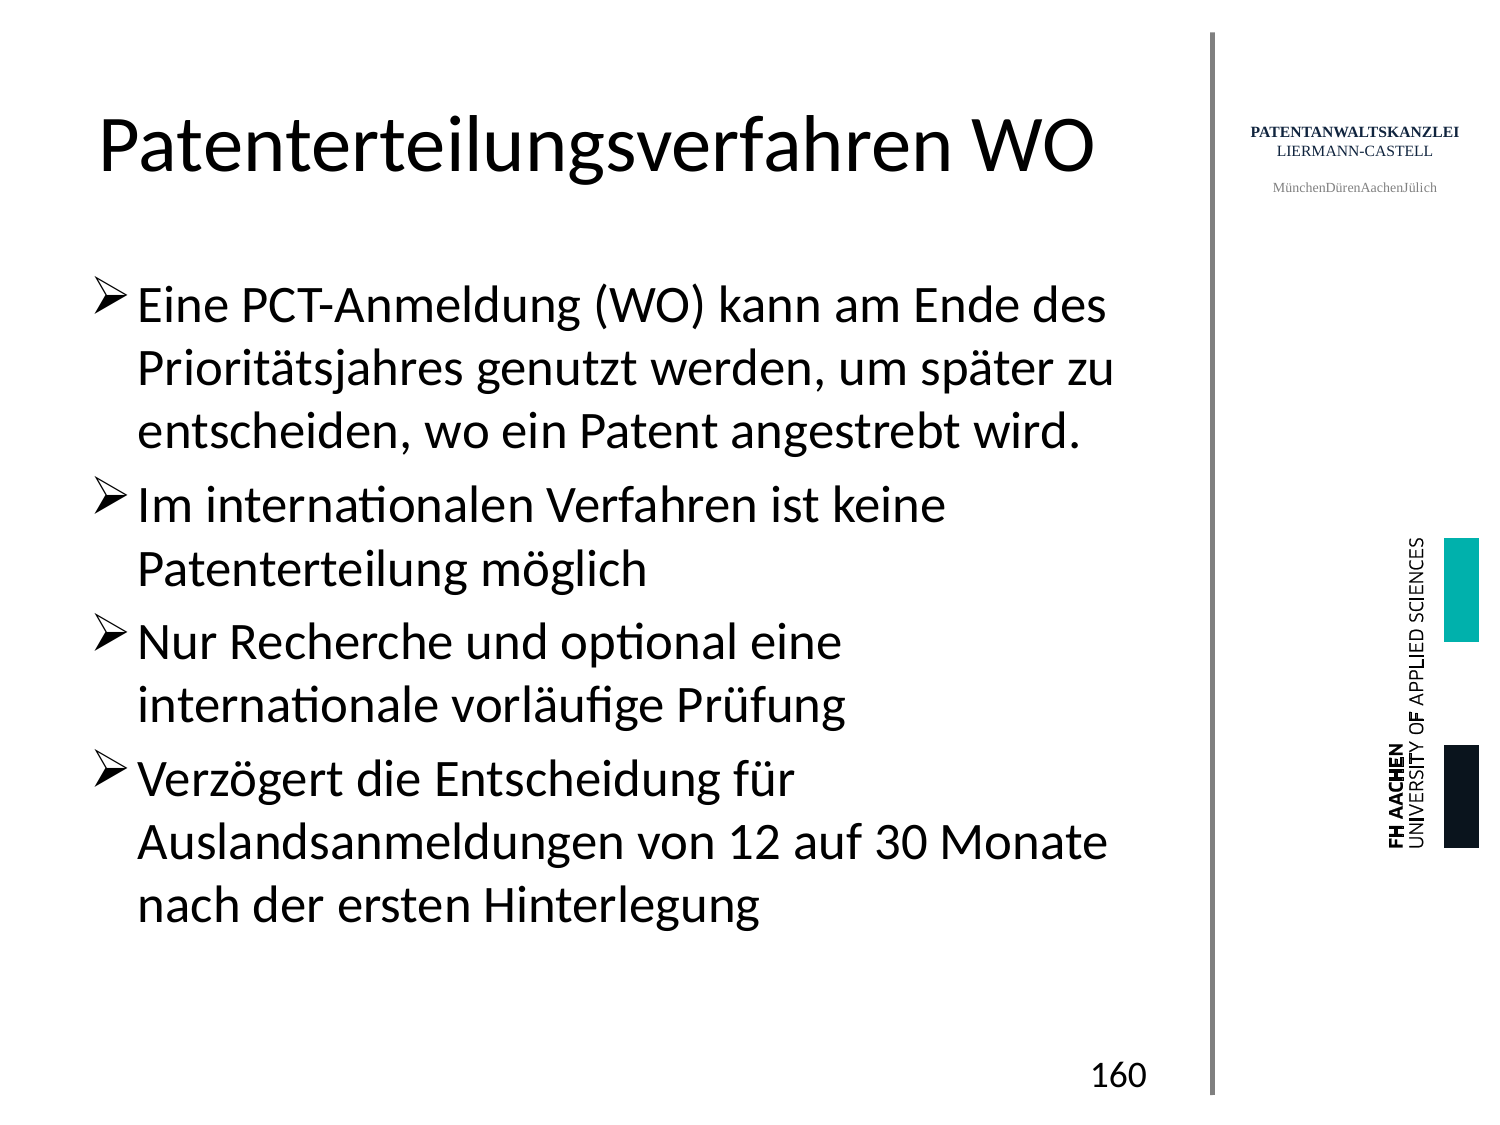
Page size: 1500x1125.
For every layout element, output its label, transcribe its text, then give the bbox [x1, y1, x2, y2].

title Patenterteilungsverfahren WO [75, 45, 1140, 233]
list Eine PCT-Anmeldung (WO) kann am Ende des Prioritätsjahres genutzt werden, um später zu entscheiden, wo ein Patent angestrebt wird. Im internationalen Verfahren ist keine Patenterteilung möglich Nur Recherche und optional eine internationale vorläufige Prüfung Verzögert die Entscheidung für Auslandsanmeldungen von 12 auf 30 Monate nach der ersten Hinterlegung [75, 262, 1140, 1005]
slide_number 160 [1074, 1042, 1425, 1103]
